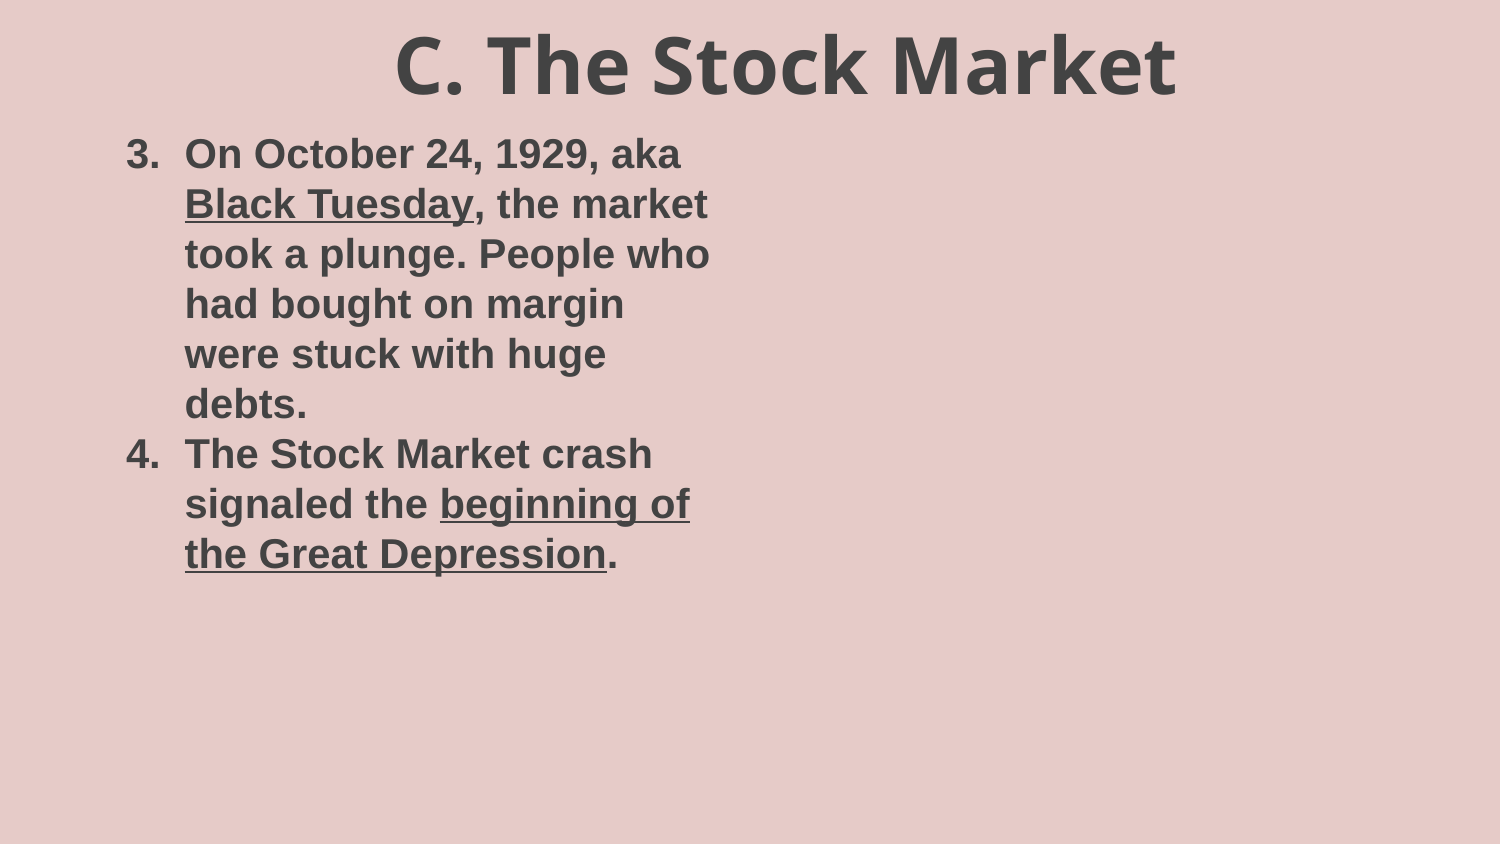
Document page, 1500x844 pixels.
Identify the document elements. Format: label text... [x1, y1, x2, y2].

text_box On October 24, 1929, aka Black Tuesday, the market took a plunge. People who had bought on margin were stuck with huge debts. The Stock Market crash signaled the beginning of the Great Depression. [94, 111, 743, 732]
title C. The Stock Market [49, 0, 1448, 112]
